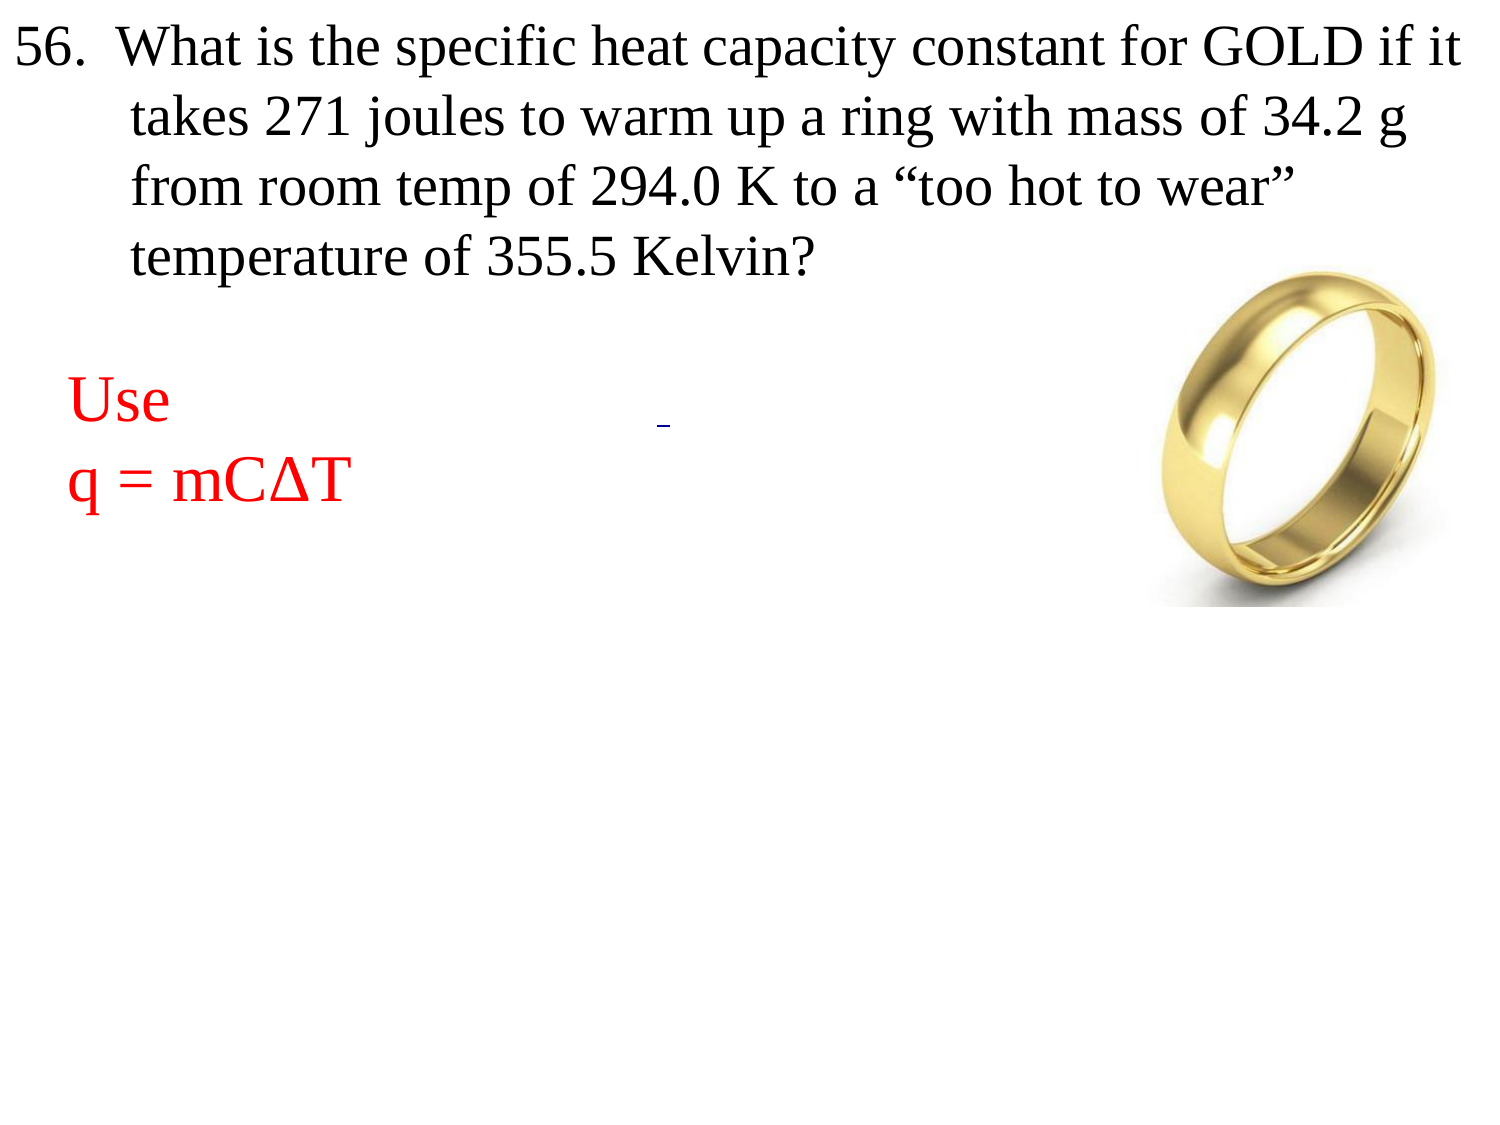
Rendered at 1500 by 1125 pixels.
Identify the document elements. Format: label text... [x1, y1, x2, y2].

picture [1149, 249, 1451, 607]
text_box 56. What is the specific heat capacity constant for GOLD if it takes 271 joules to warm up a ring with mass of 34.2 g from room temp of 294.0 K to a “too hot to wear” temperature of 355.5 Kelvin? [0, 0, 1500, 340]
text_box Use q = mCΔT [52, 347, 1475, 683]
